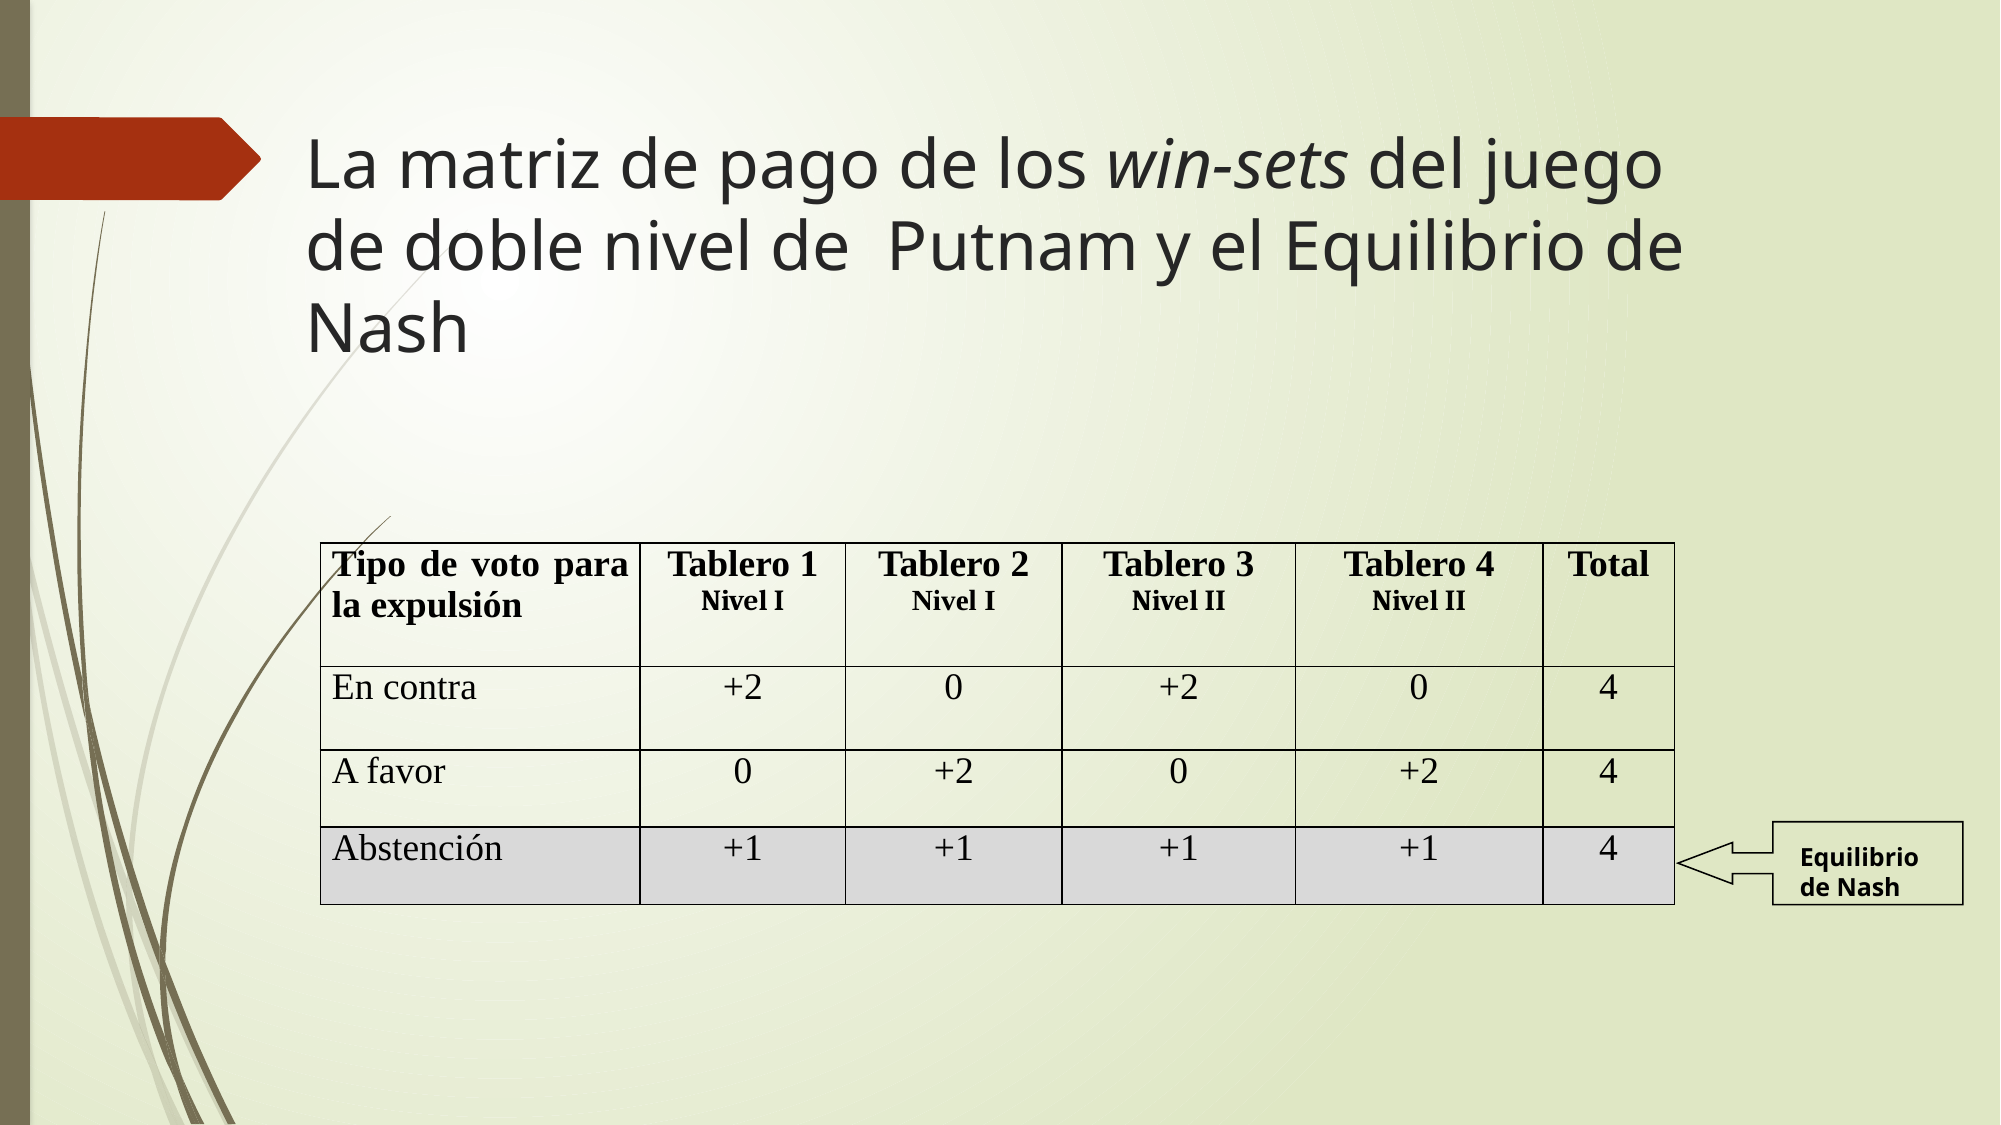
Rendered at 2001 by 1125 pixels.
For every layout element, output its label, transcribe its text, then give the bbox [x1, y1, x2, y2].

table_header Tipo de voto para la expulsión [321, 544, 639, 666]
table_cell A favor [321, 751, 639, 826]
table_cell 0 [1063, 751, 1295, 826]
text_box [1677, 821, 1963, 905]
title La matriz de pago de los win-sets del juego de doble nivel de Putnam y el Equilibrio de Nash [290, 113, 1753, 377]
table_header Total [1544, 544, 1674, 666]
table_cell +2 [641, 667, 845, 749]
table_cell +2 [1063, 667, 1295, 749]
table_cell +2 [1296, 751, 1542, 826]
table_cell +1 [1063, 828, 1295, 904]
table_header Tablero 1 Nivel I [641, 544, 845, 666]
table_header Tablero 3 Nivel II [1063, 544, 1295, 666]
table_cell +1 [1296, 828, 1542, 904]
table_cell 0 [846, 667, 1061, 749]
table_cell 0 [1296, 667, 1542, 749]
table_cell 0 [641, 751, 845, 826]
text_box Equilibrio de Nash [1785, 834, 1966, 909]
table_header Tablero 4 Nivel II [1296, 544, 1542, 666]
table_cell +1 [641, 828, 845, 904]
table_cell 4 [1544, 751, 1674, 826]
table_header Tablero 2 Nivel I [846, 544, 1061, 666]
table_cell 4 [1544, 667, 1674, 749]
table_cell Abstención [321, 828, 639, 904]
table_cell 4 [1544, 828, 1674, 904]
table_cell +1 [846, 828, 1061, 904]
table_cell +2 [846, 751, 1061, 826]
table_cell En contra [321, 667, 639, 749]
